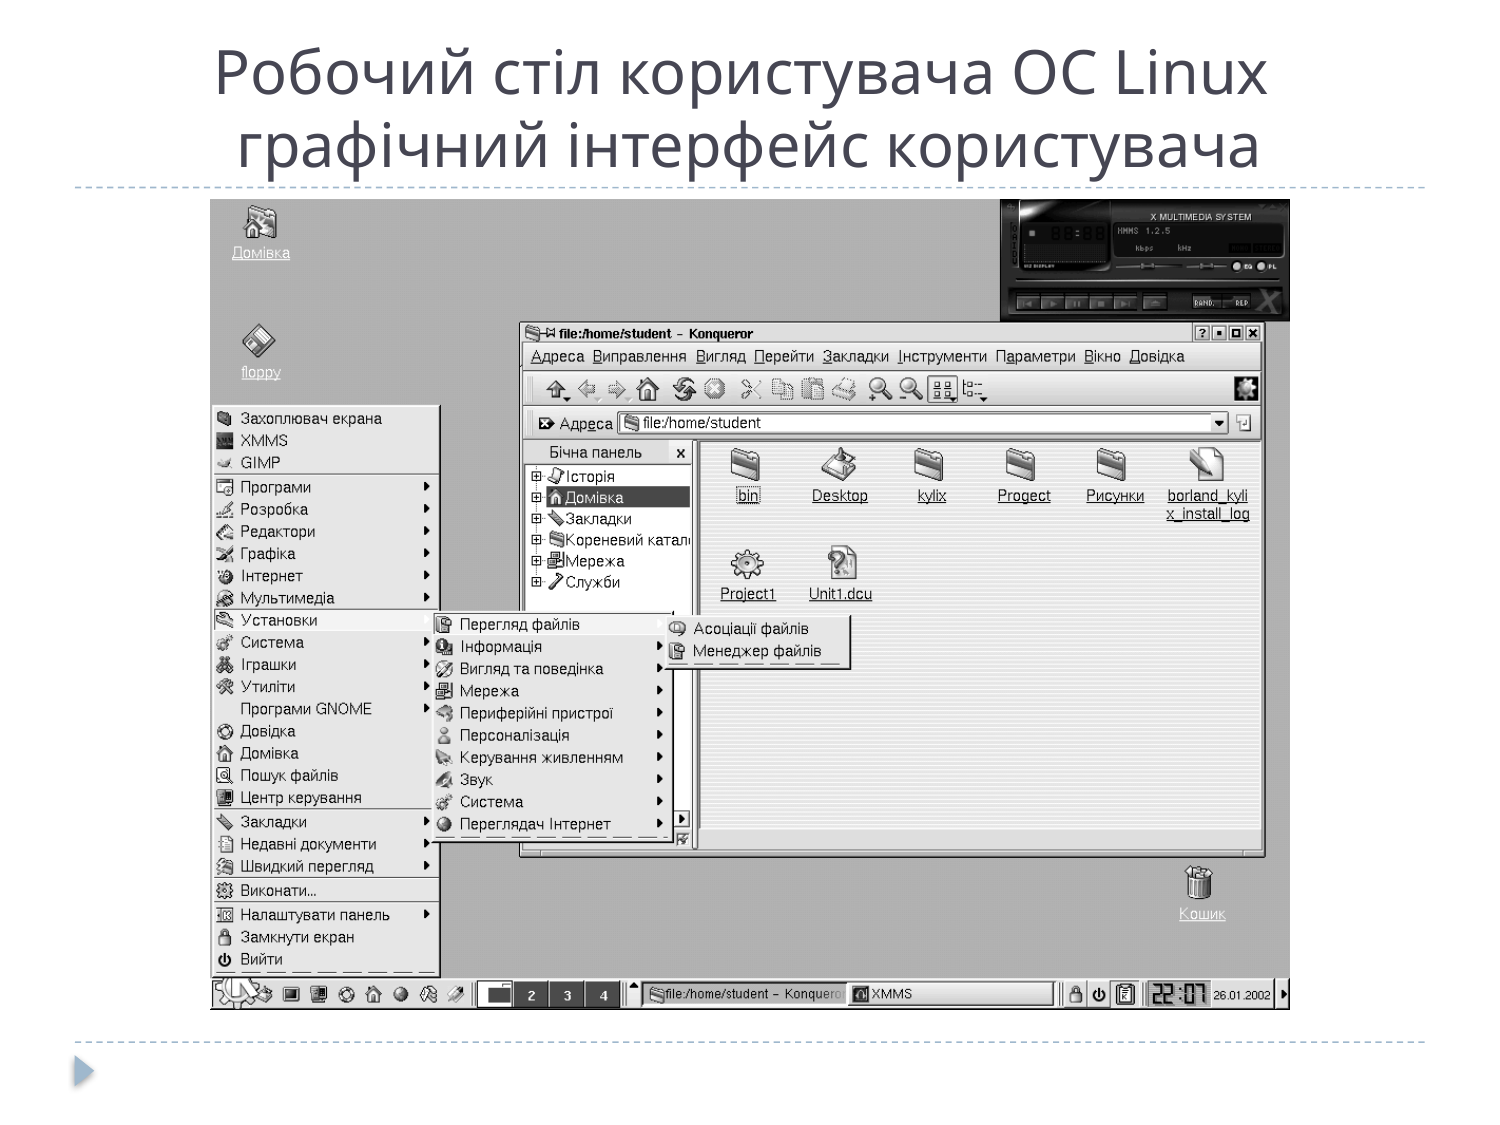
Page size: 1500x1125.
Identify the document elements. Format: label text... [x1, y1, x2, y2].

title Робочий стіл користувача OC Linux графічний інтерфейс користувача [75, 24, 1425, 188]
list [209, 199, 1291, 1011]
